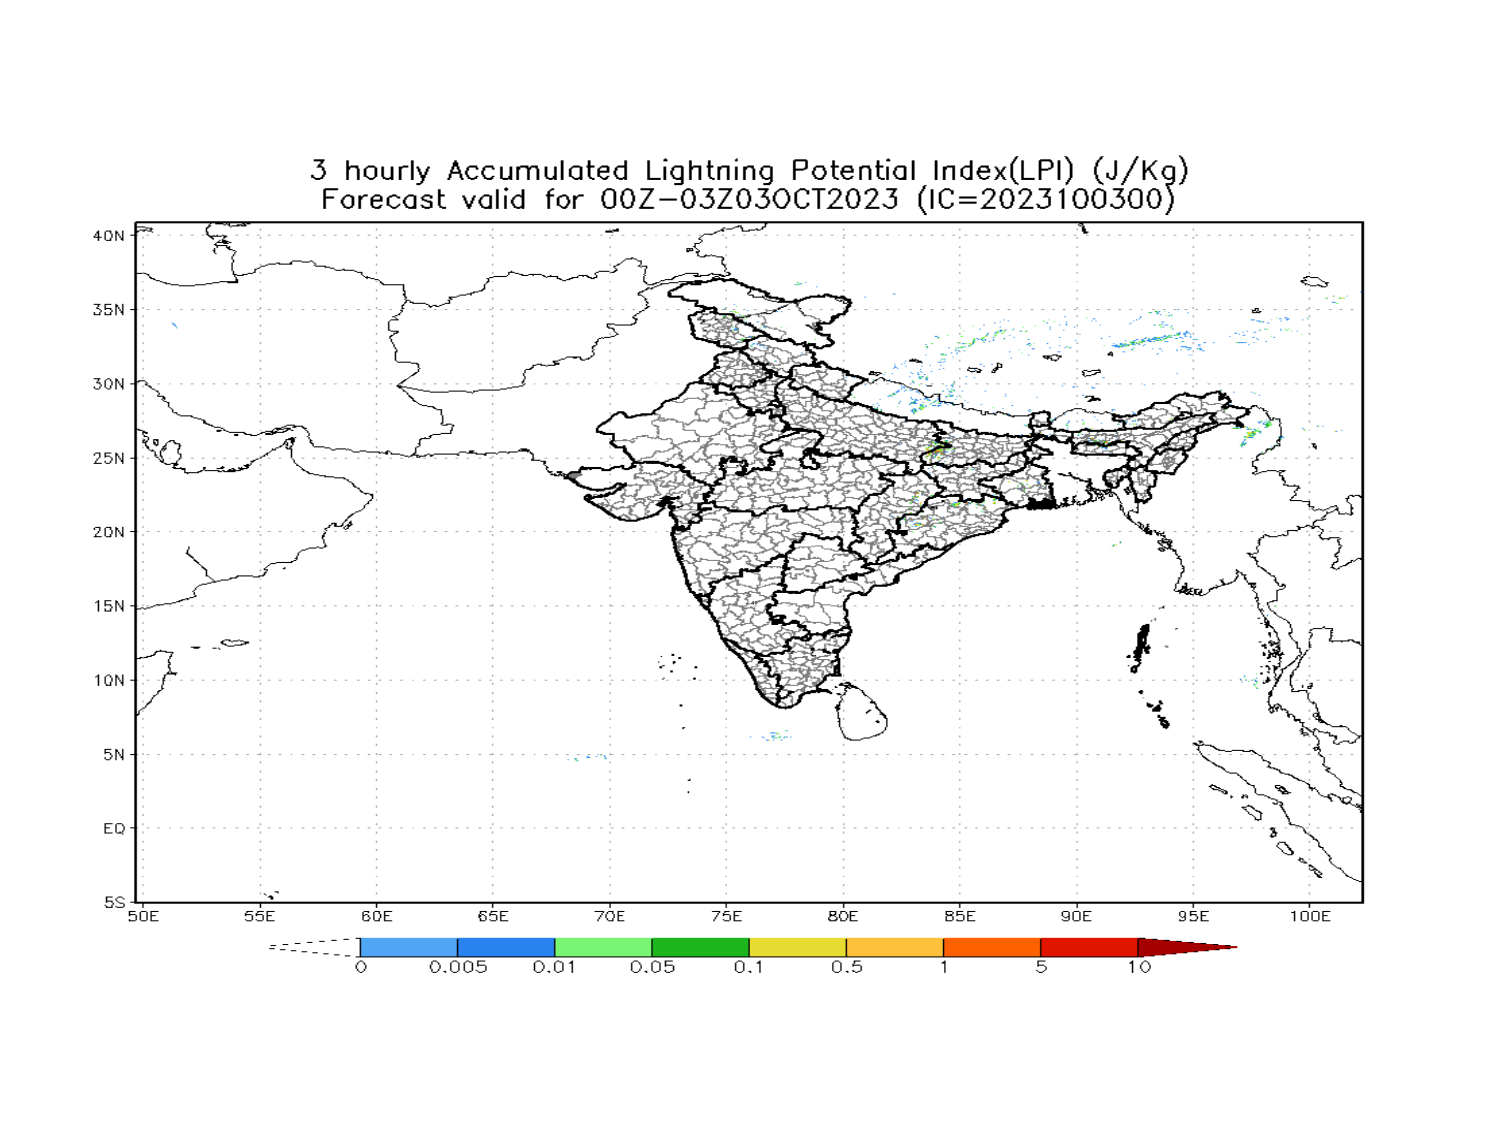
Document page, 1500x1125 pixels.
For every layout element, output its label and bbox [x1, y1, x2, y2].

picture [74, 149, 1426, 976]
